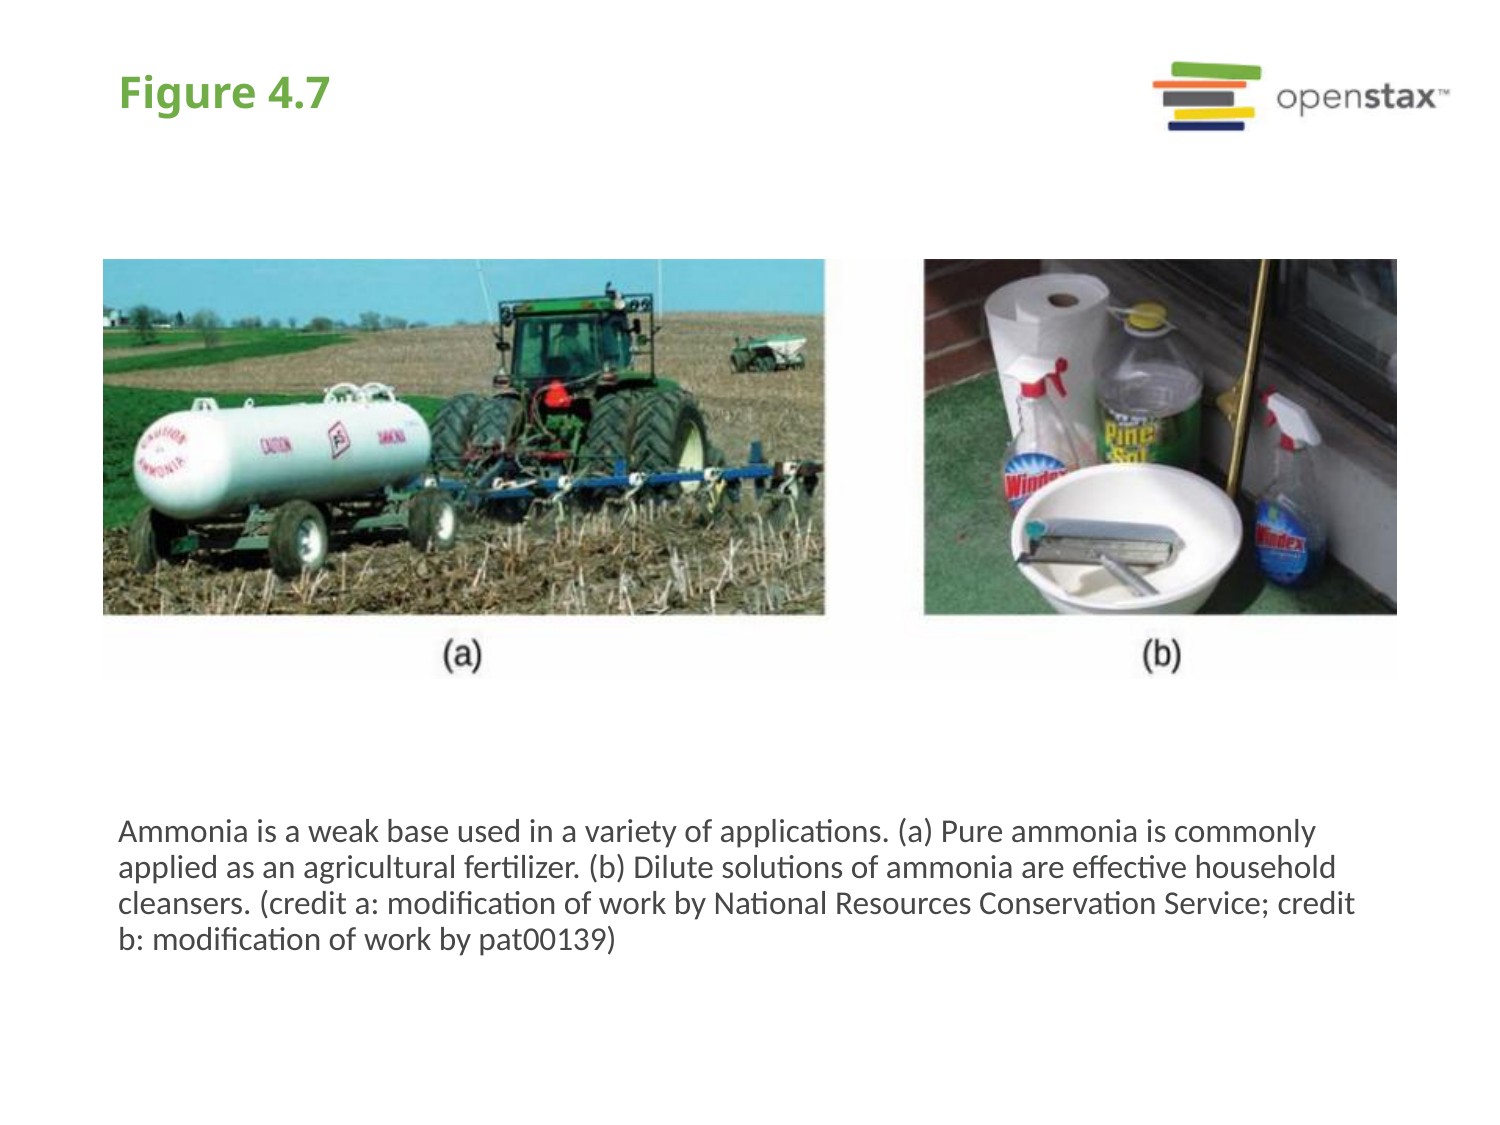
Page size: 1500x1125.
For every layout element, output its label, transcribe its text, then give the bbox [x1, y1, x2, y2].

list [103, 259, 1397, 679]
list Ammonia is a weak base used in a variety of applications. (a) Pure ammonia is commonly applied as an agricultural fertilizer. (b) Dilute solutions of ammonia are effective household cleansers. (credit a: modification of work by National Resources Conservation Service; credit b: modification of work by pat00139) [103, 806, 1397, 1016]
picture [1151, 59, 1452, 134]
title Figure 4.7 [103, 59, 1397, 130]
